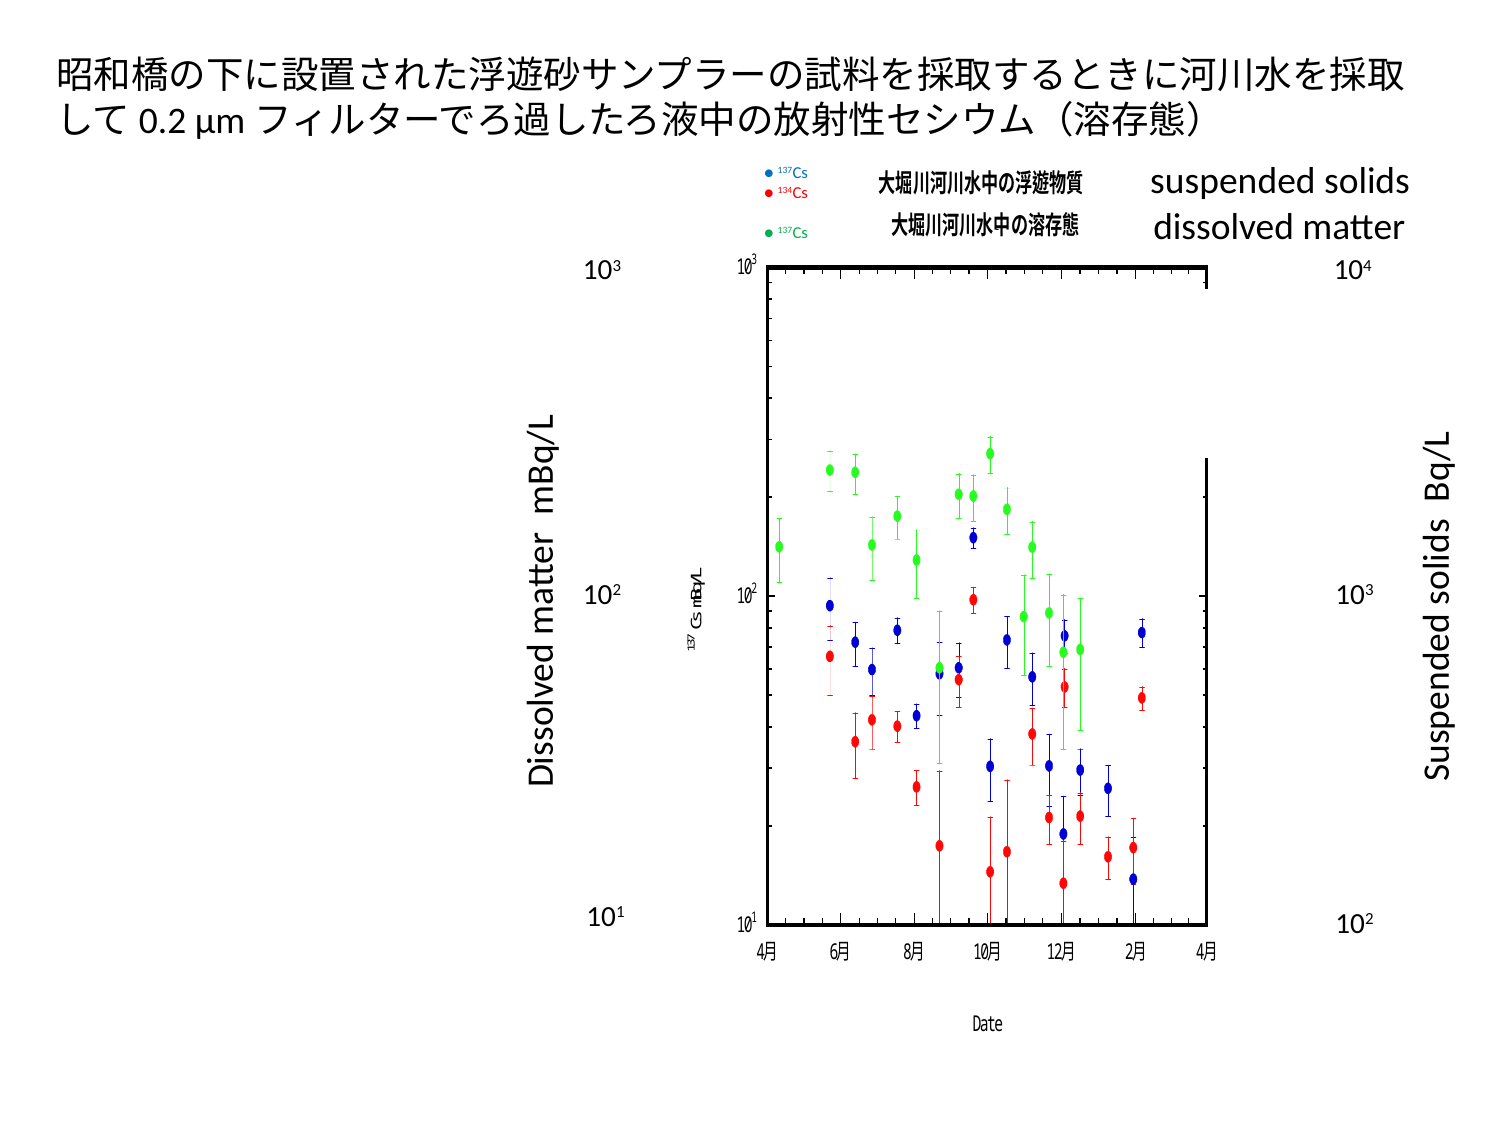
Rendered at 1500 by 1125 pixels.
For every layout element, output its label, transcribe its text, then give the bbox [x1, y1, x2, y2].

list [465, 42, 1465, 1086]
text_box 昭和橋の下に設置された浮遊砂サンプラーの試料を採取するときに河川水を採取して0.2 μmフィルターでろ過したろ液中の放射性セシウム（溶存態） [41, 43, 463, 149]
